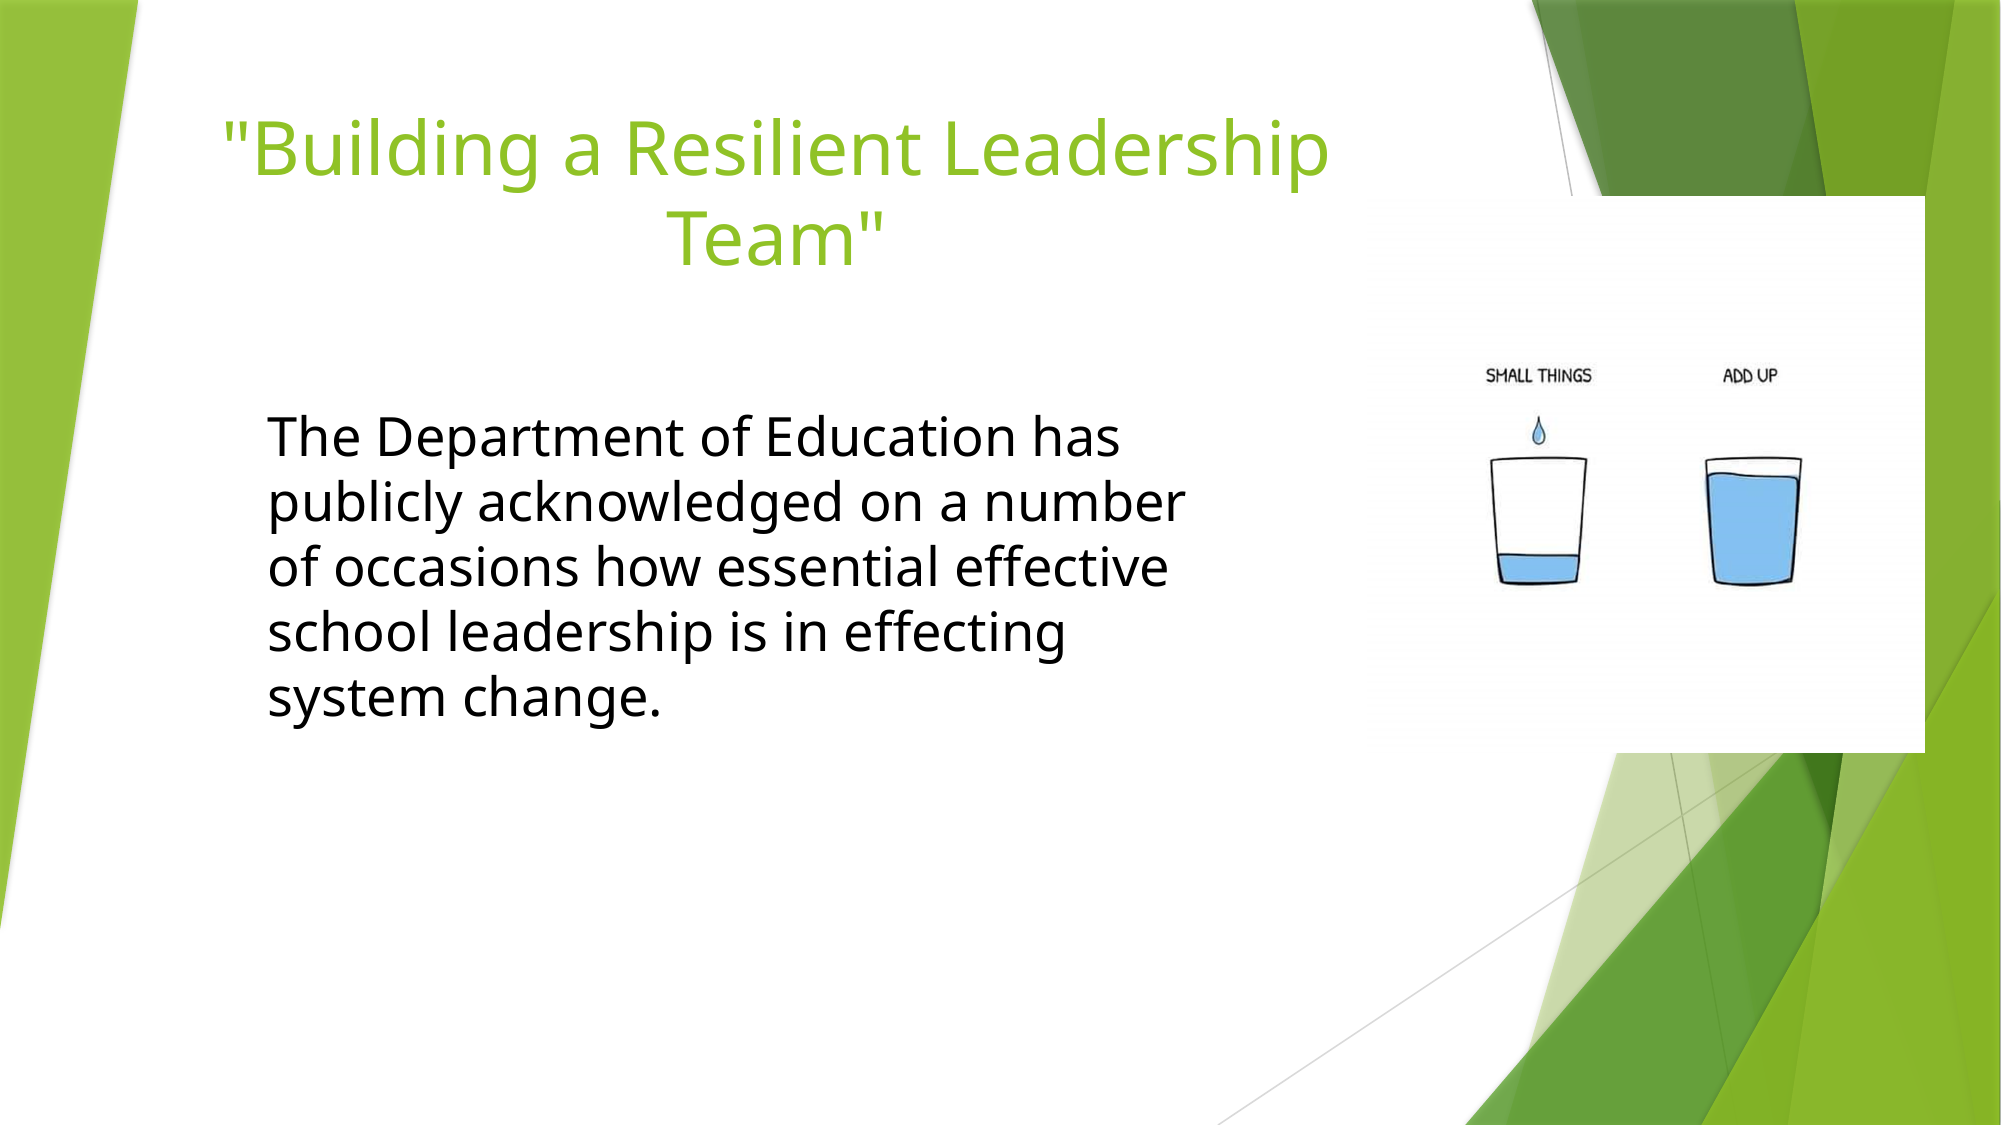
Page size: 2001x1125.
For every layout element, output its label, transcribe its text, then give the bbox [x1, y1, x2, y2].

text_box The Department of Education has publicly acknowledged on a number of occasions how essential effective school leadership is in effecting system change. [252, 289, 1253, 870]
picture [1366, 196, 1925, 754]
text_box "Building a Resilient Leadership Team" [128, 93, 1426, 289]
